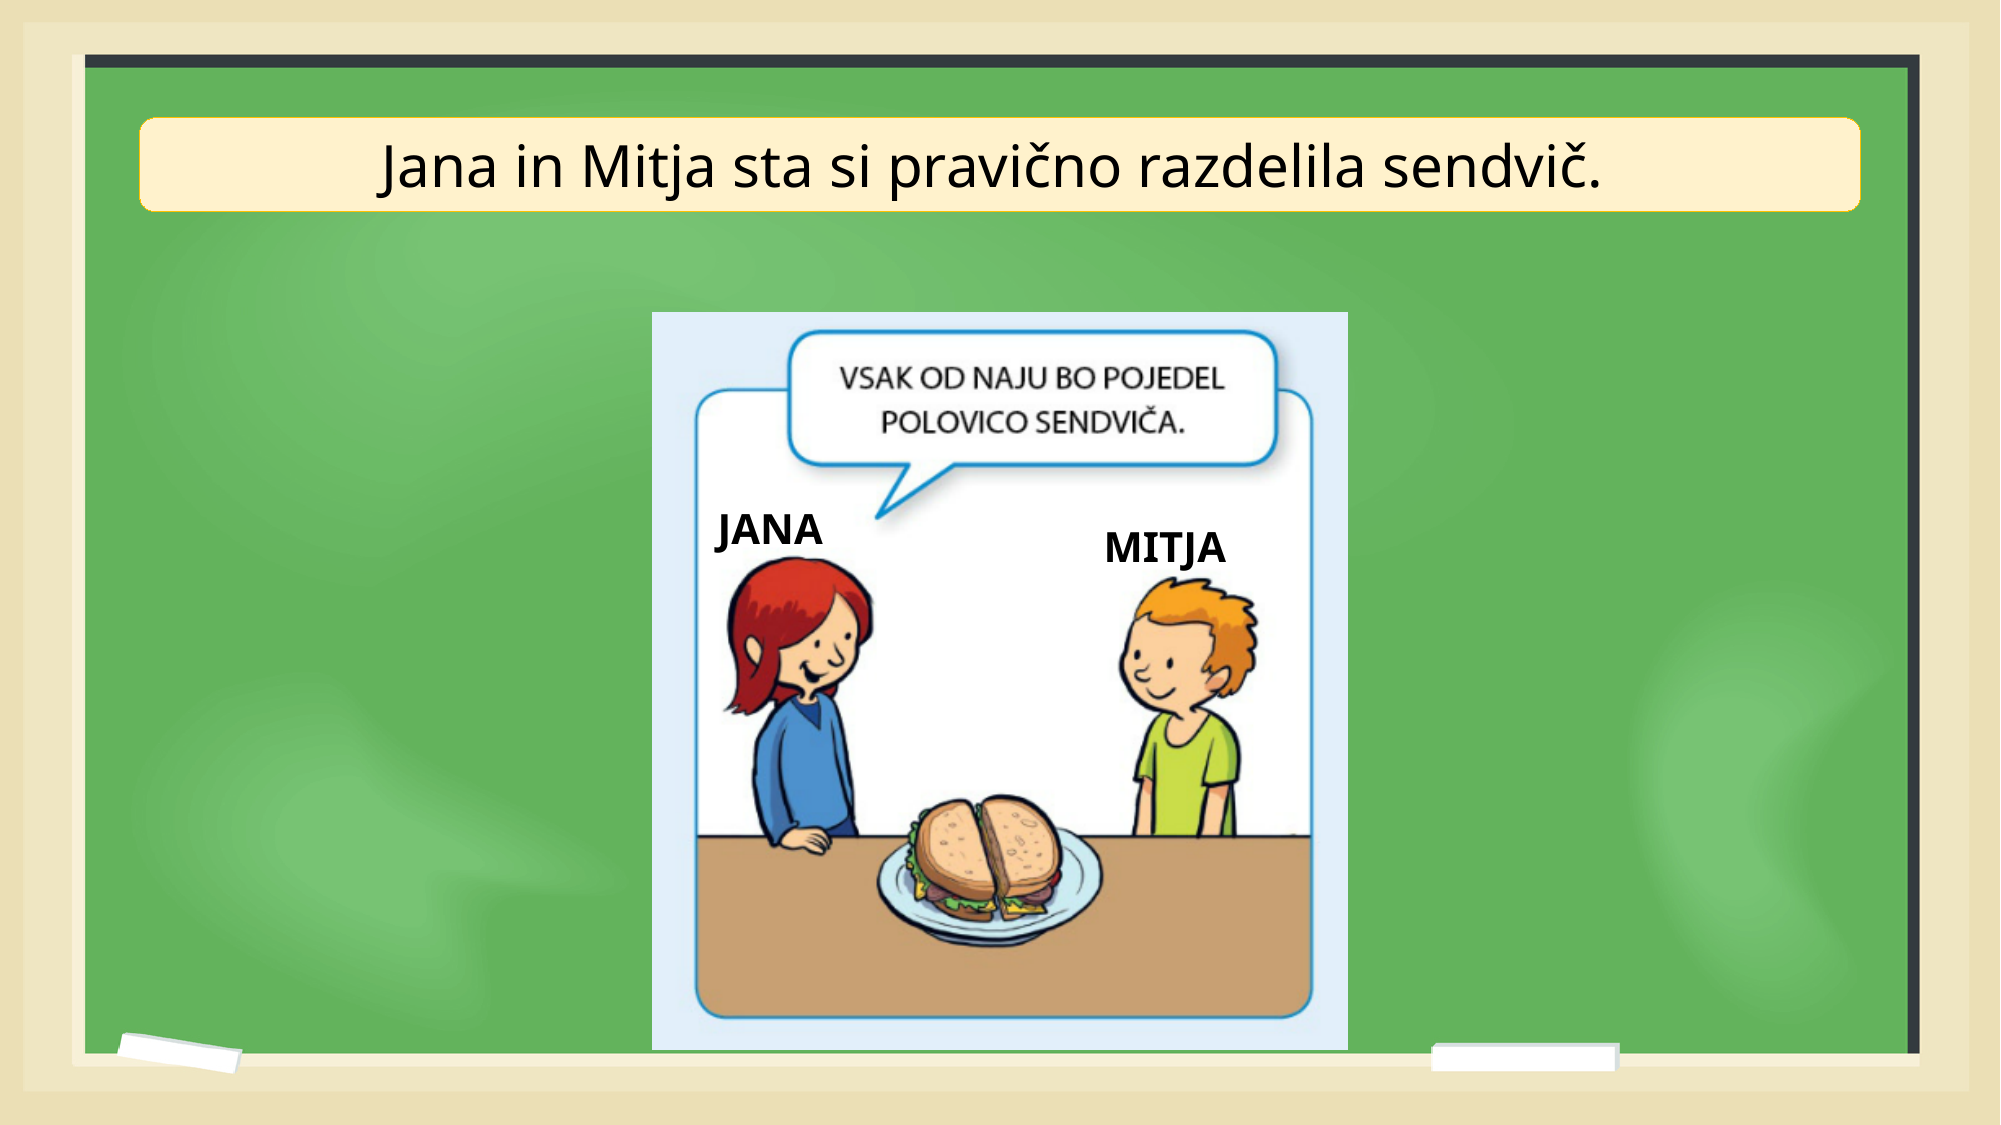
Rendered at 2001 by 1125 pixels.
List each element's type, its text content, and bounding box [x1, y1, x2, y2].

text_box Jana in Mitja sta si pravično razdelila sendvič. [139, 117, 1861, 212]
picture [652, 312, 1348, 1050]
